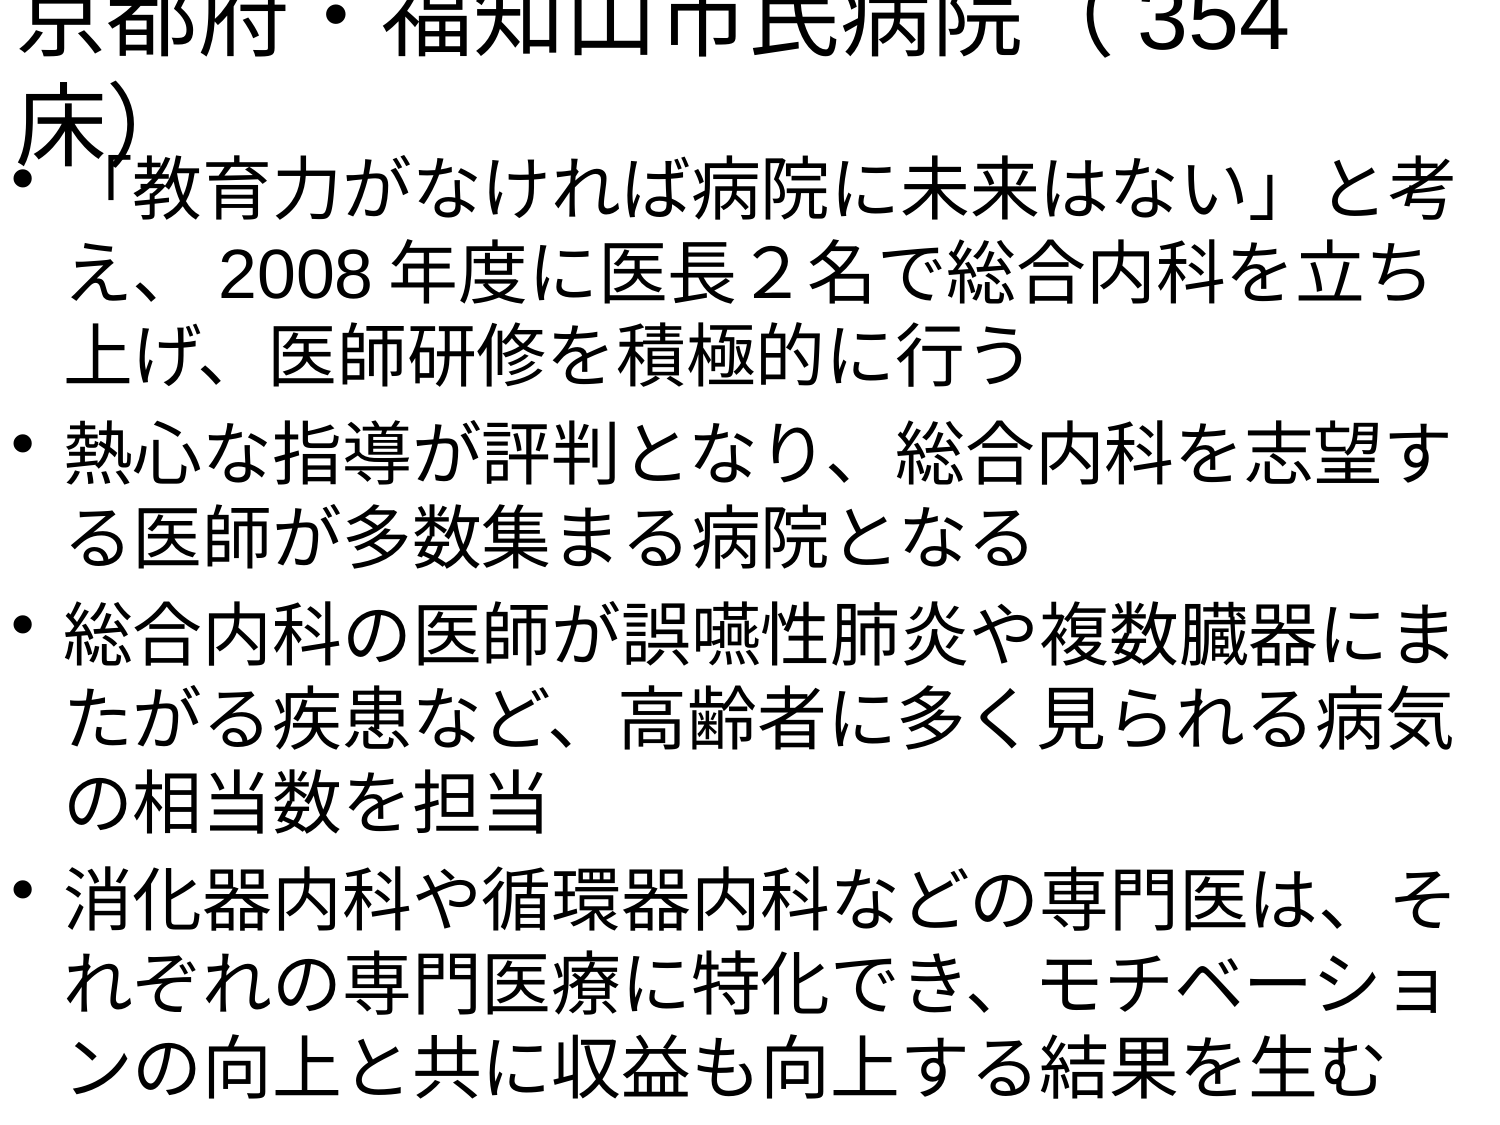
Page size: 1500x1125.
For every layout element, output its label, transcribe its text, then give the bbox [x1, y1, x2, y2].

title 京都府・福知山市民病院（354床） [0, 0, 1350, 137]
list 「教育力がなければ病院に未来はない」と考え、2008年度に医長２名で総合内科を立ち上げ、医師研修を積極的に行う 熱心な指導が評判となり、総合内科を志望する医師が多数集まる病院となる 総合内科の医師が誤嚥性肺炎や複数臓器にまたがる疾患など、高齢者に多く見られる病気の相当数を担当 消化器内科や循環器内科などの専門医は、それぞれの専門医療に特化でき、モチベーションの向上と共に収益も向上する結果を生む [0, 137, 1500, 1125]
